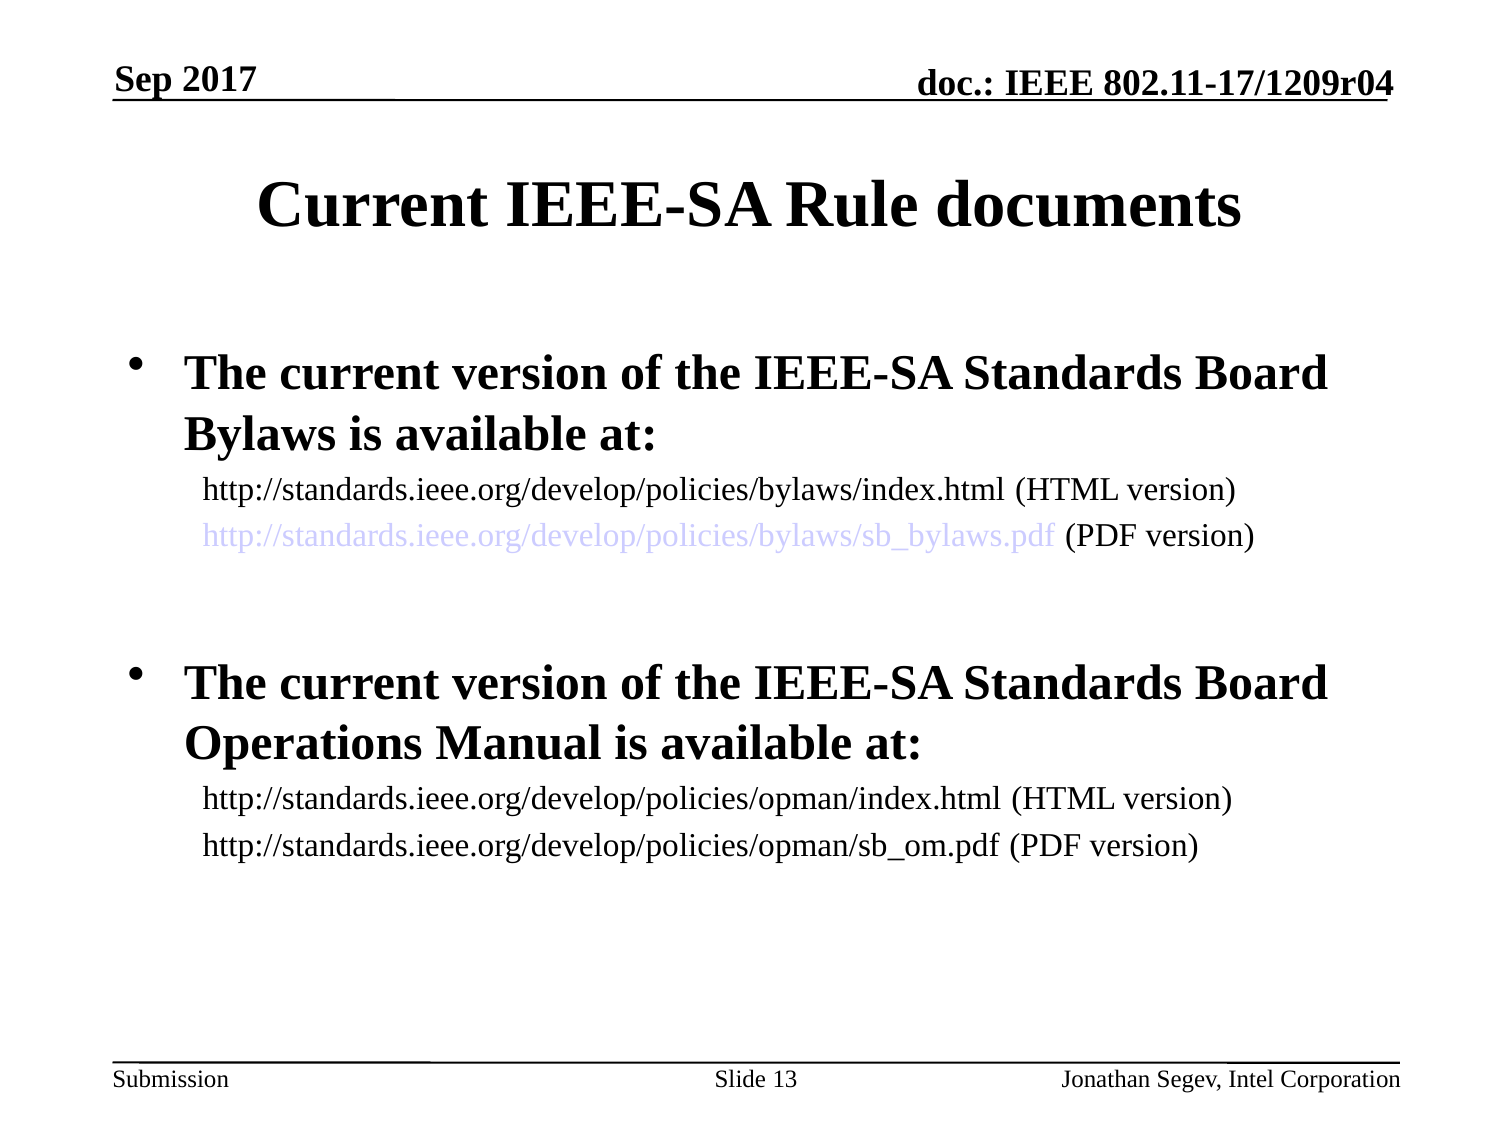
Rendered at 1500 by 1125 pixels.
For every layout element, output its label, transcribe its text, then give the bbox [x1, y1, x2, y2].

text_box The current version of the IEEE-SA Standards Board Bylaws is available at: http://standards.ieee.org/develop/policies/bylaws/index.html (HTML version) http://standards.ieee.org/develop/policies/bylaws/sb_bylaws.pdf (PDF version) The current version of the IEEE-SA Standards Board Operations Manual is available at: http://standards.ieee.org/develop/policies/opman/index.html (HTML version) http://standards.ieee.org/develop/policies/opman/sb_om.pdf (PDF version) [112, 262, 1388, 1050]
footer Jonathan Segev, Intel Corporation [878, 1061, 1402, 1093]
text_box Current IEEE-SA Rule documents [112, 112, 1388, 262]
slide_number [114, 54, 423, 100]
slide_number Slide 13 [712, 1061, 800, 1123]
